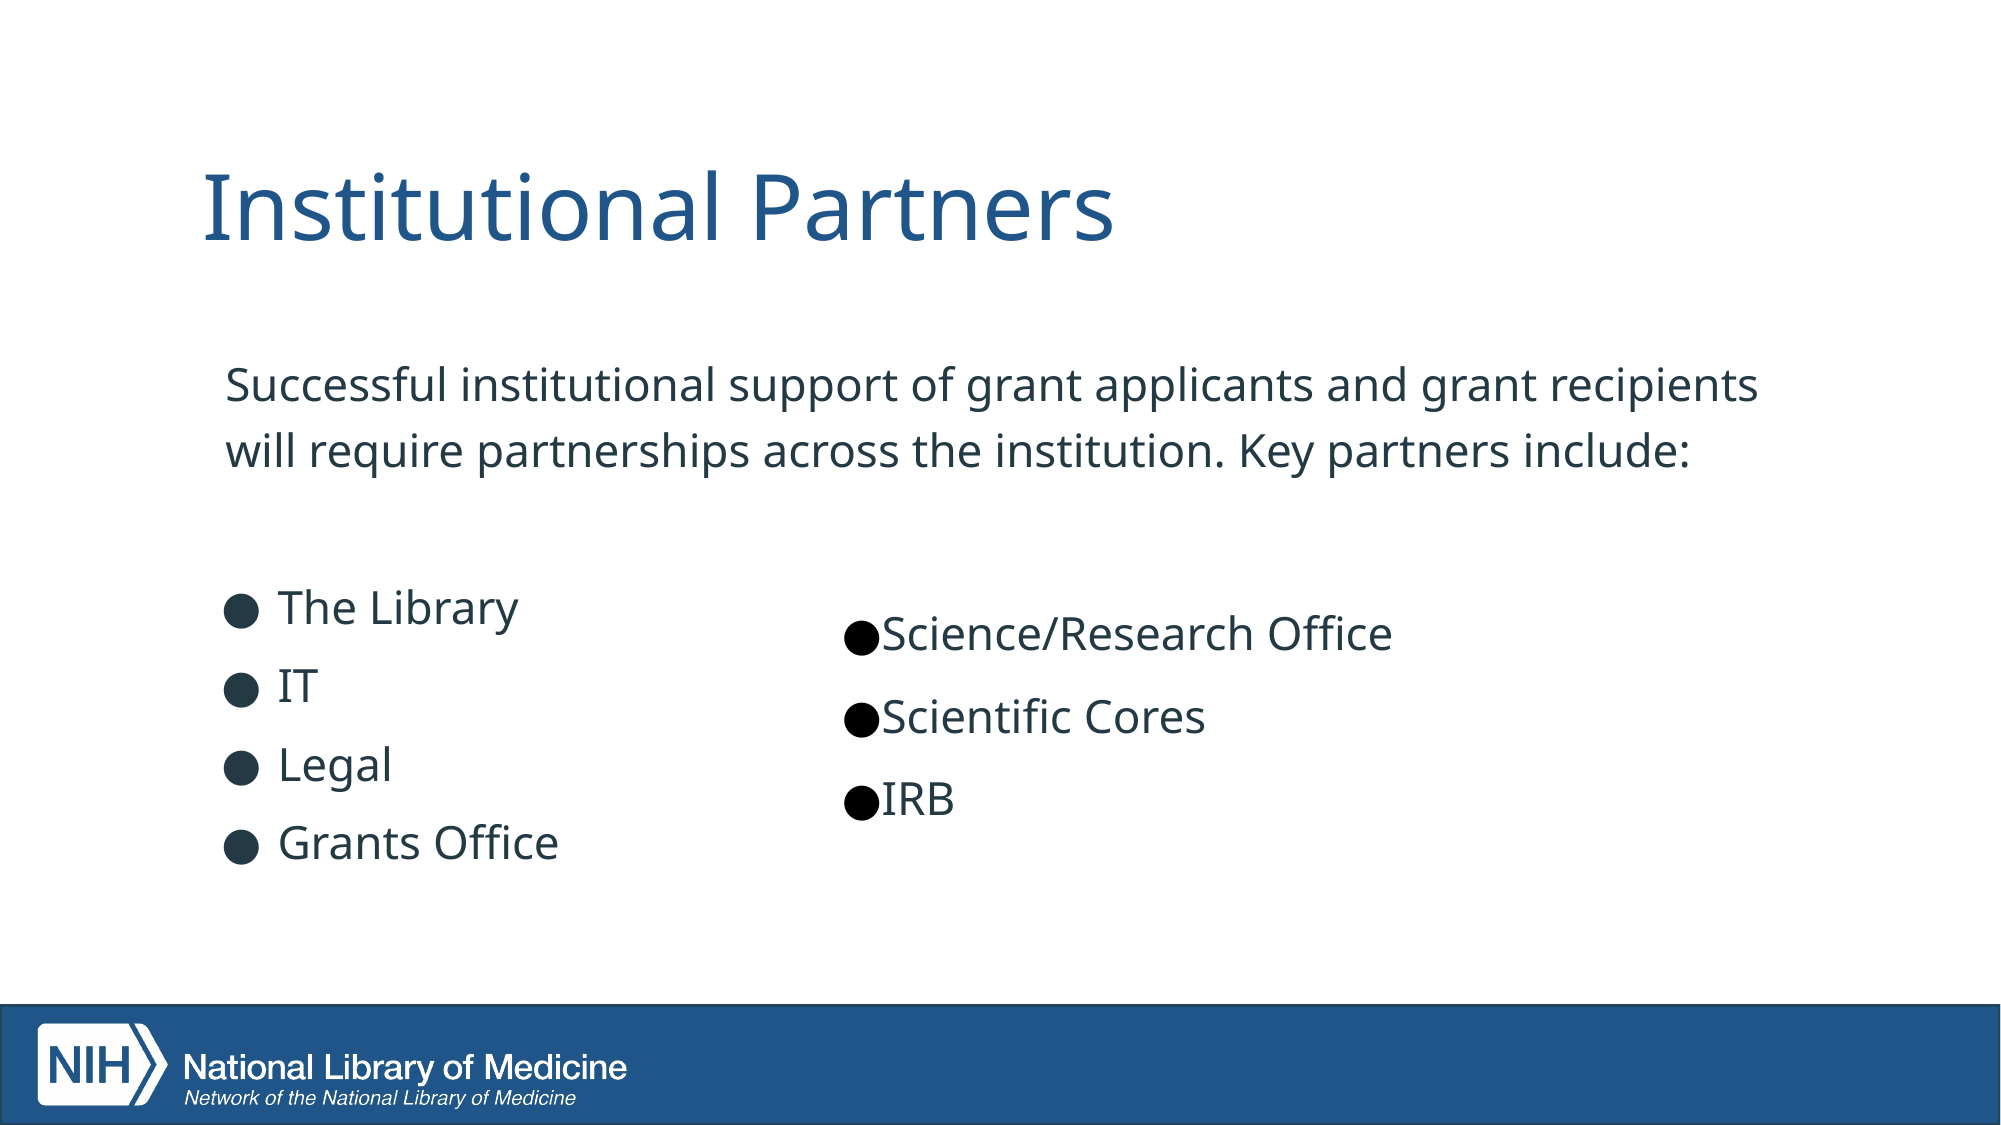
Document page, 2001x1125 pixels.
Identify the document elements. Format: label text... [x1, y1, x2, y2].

text_box Science/Research Office Scientific Cores IRB [826, 562, 1509, 840]
title Institutional Partners [187, 99, 1808, 323]
list Successful institutional support of grant applicants and grant recipients will require partnerships across the institution. Key partners include: The Library IT Legal Grants Office [187, 337, 1808, 1000]
picture [37, 1023, 627, 1118]
